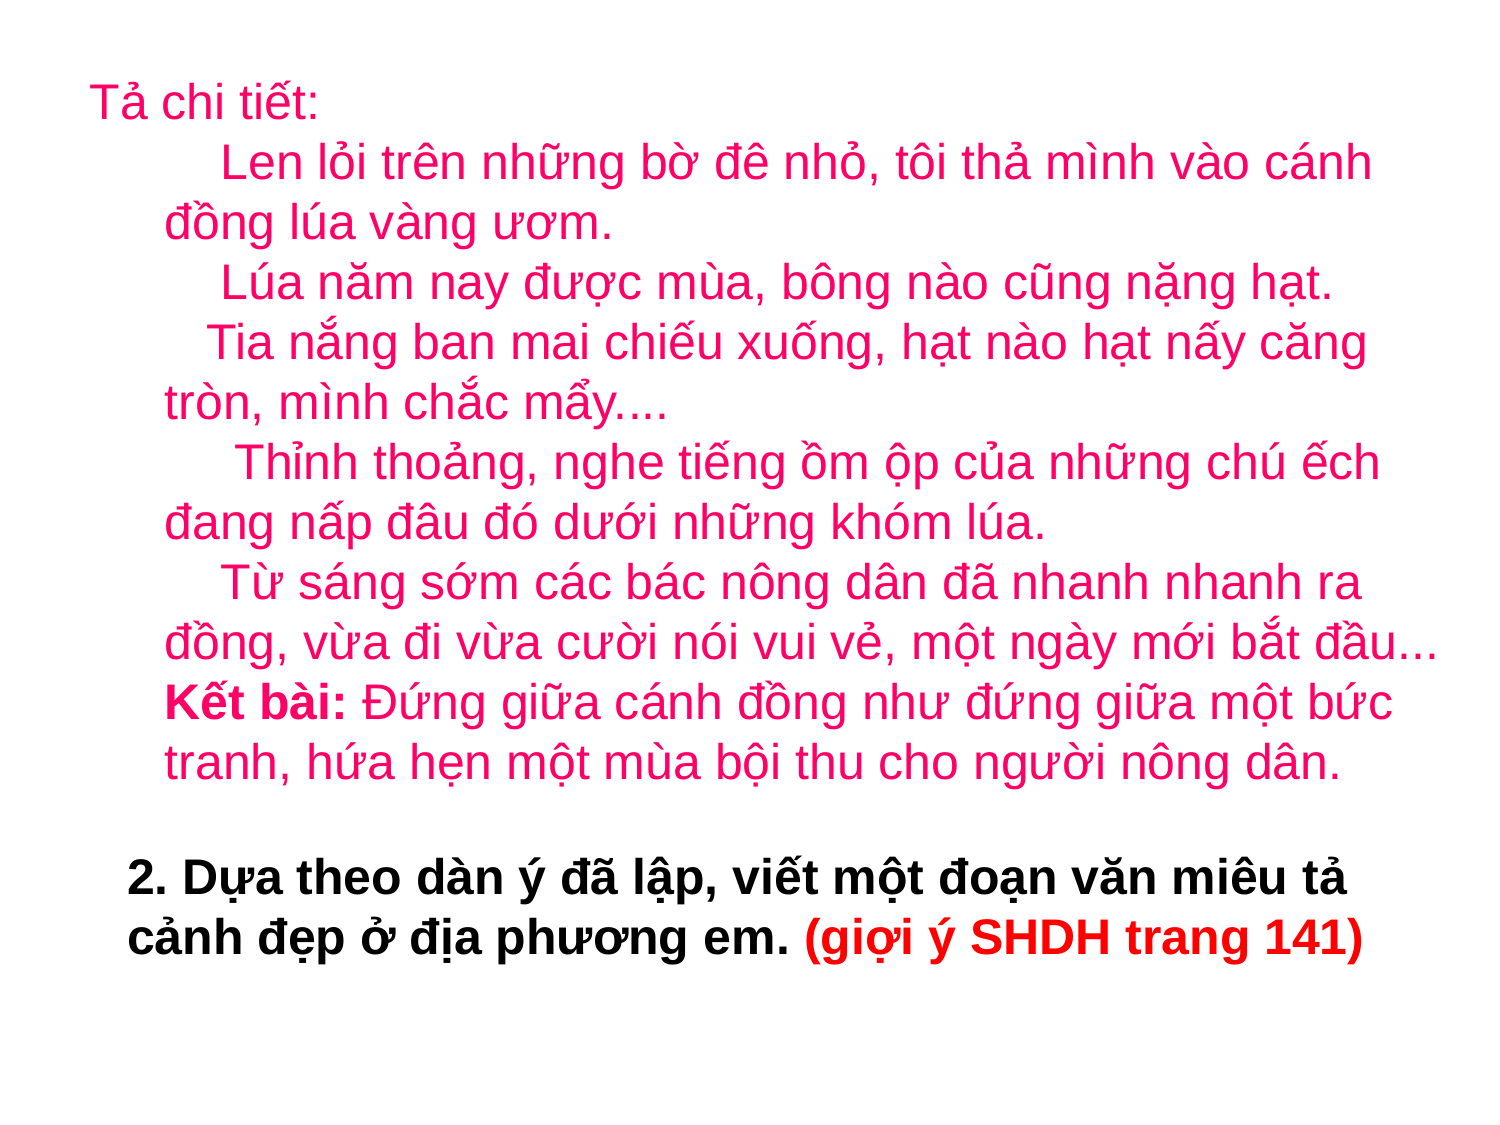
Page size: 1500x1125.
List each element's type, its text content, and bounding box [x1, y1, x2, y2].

text_box 2. Dựa theo dàn ý đã lập, viết một đoạn văn miêu tả cảnh đẹp ở địa phương em. (giợi ý SHDH trang 141) [112, 837, 1413, 973]
text_box Tả chi tiết: Len lỏi trên những bờ đê nhỏ, tôi thả mình vào cánh đồng lúa vàng ươm. Lúa năm nay được mùa, bông nào cũng nặng hạt. Tia nắng ban mai chiếu xuống, hạt nào hạt nấy căng tròn, mình chắc mẩy.... Thỉnh thoảng, nghe tiếng ồm ộp của những chú ếch đang nấp đâu đó dưới những khóm lúa. Từ sáng sớm các bác nông dân đã nhanh nhanh ra đồng, vừa đi vừa cười nói vui vẻ, một ngày mới bắt đầu... Kết bài: Đứng giữa cánh đồng như đứng giữa một bức tranh, hứa hẹn một mùa bội thu cho người nông dân. [75, 62, 1463, 798]
